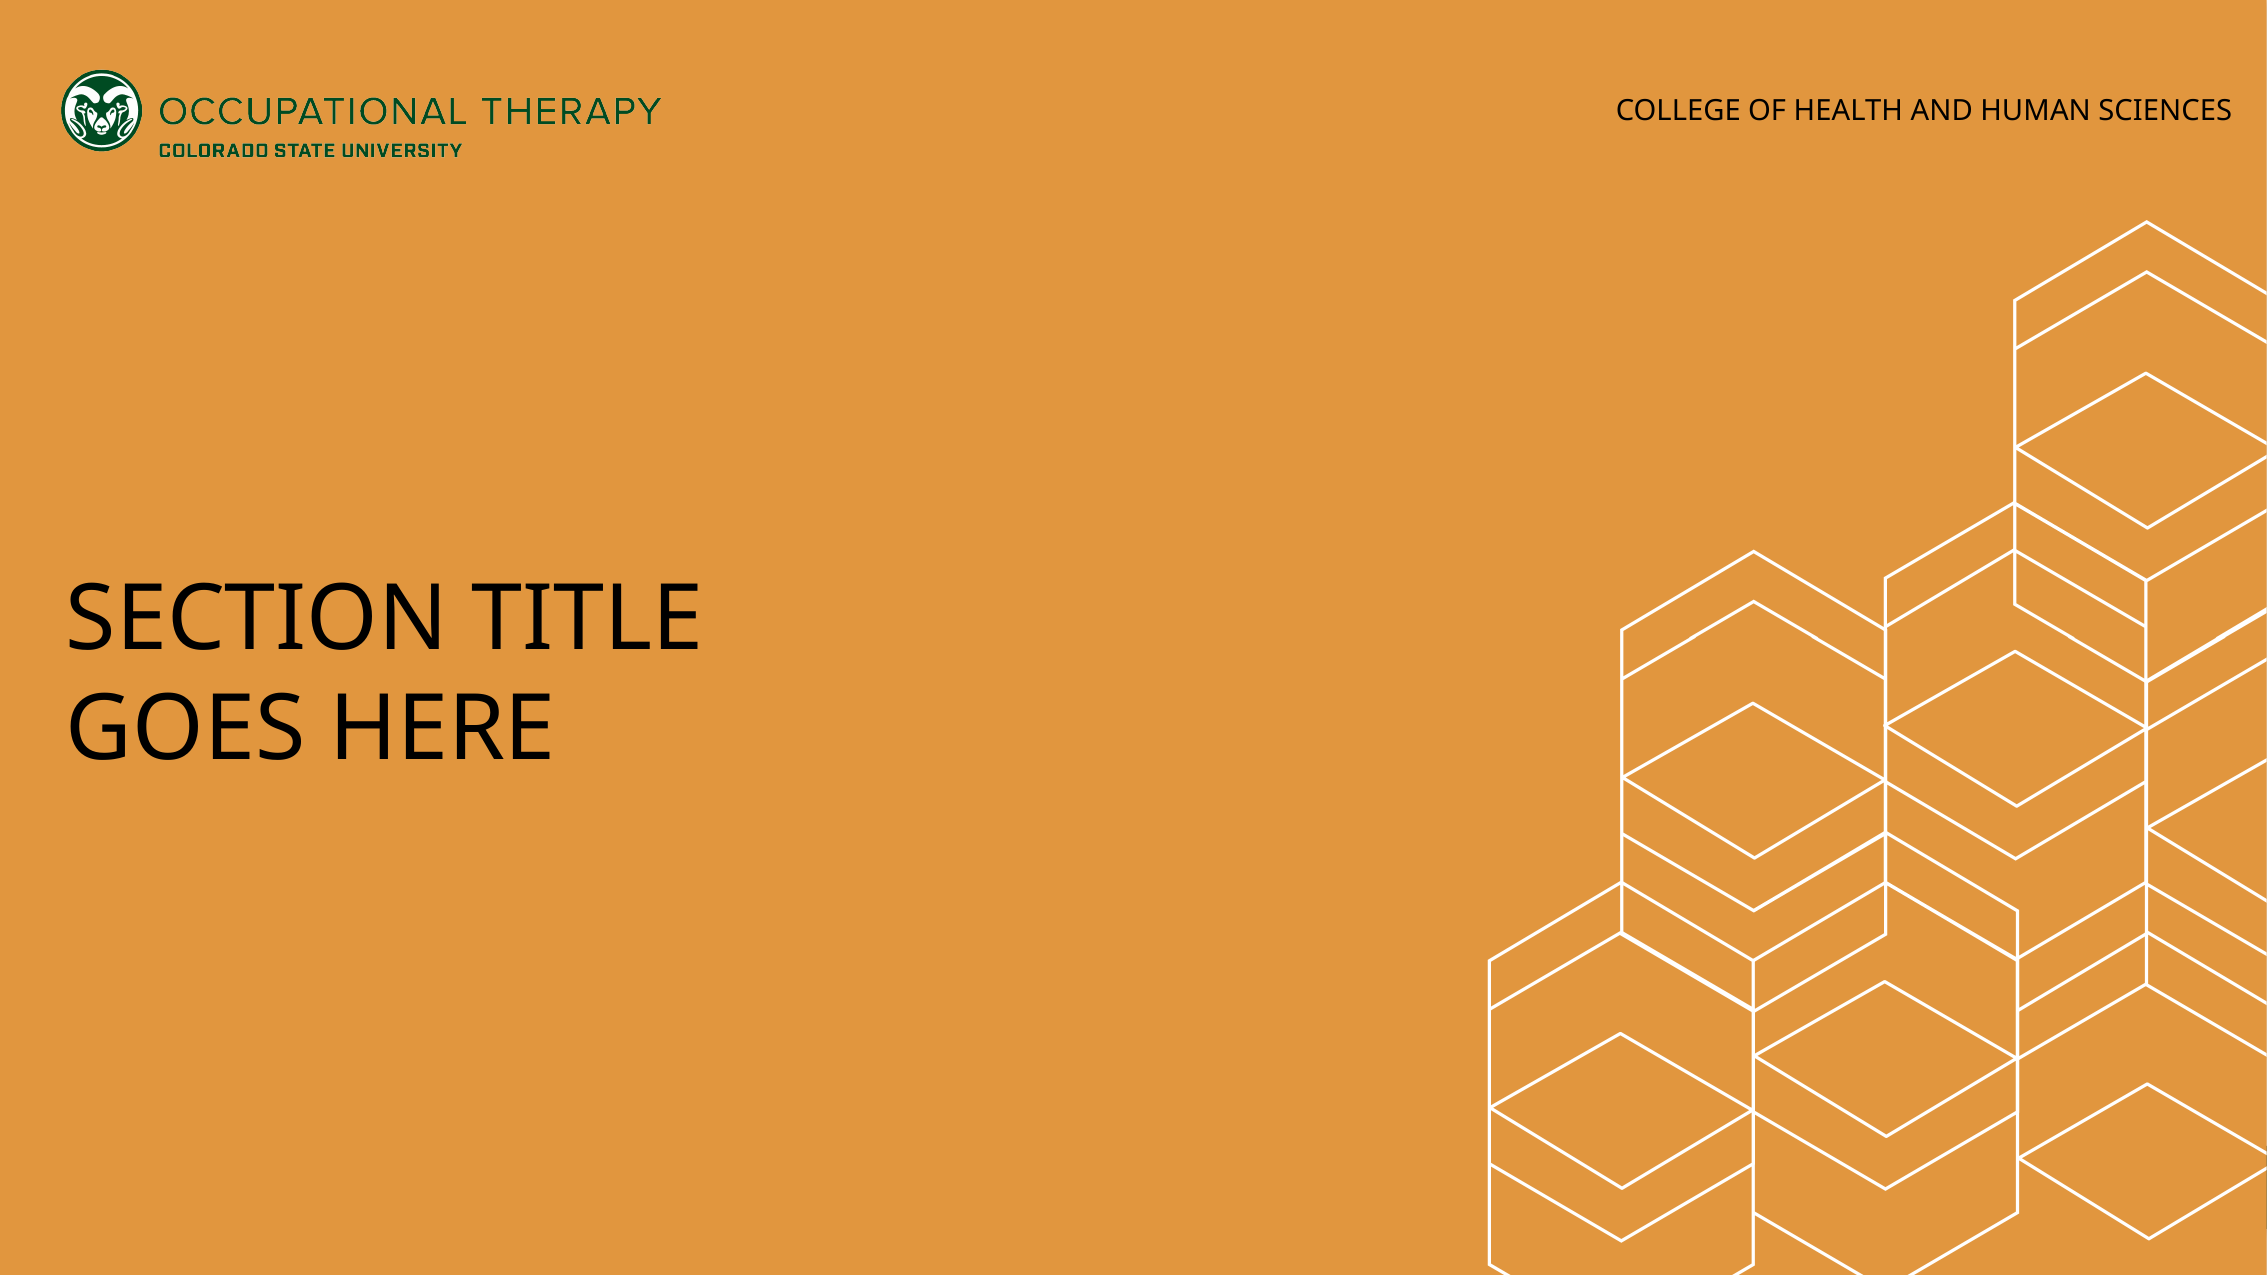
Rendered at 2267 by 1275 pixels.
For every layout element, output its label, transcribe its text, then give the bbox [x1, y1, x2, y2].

title SECTION TITLE GOES HERE [56, 548, 1749, 880]
picture [31, 38, 2267, 1275]
